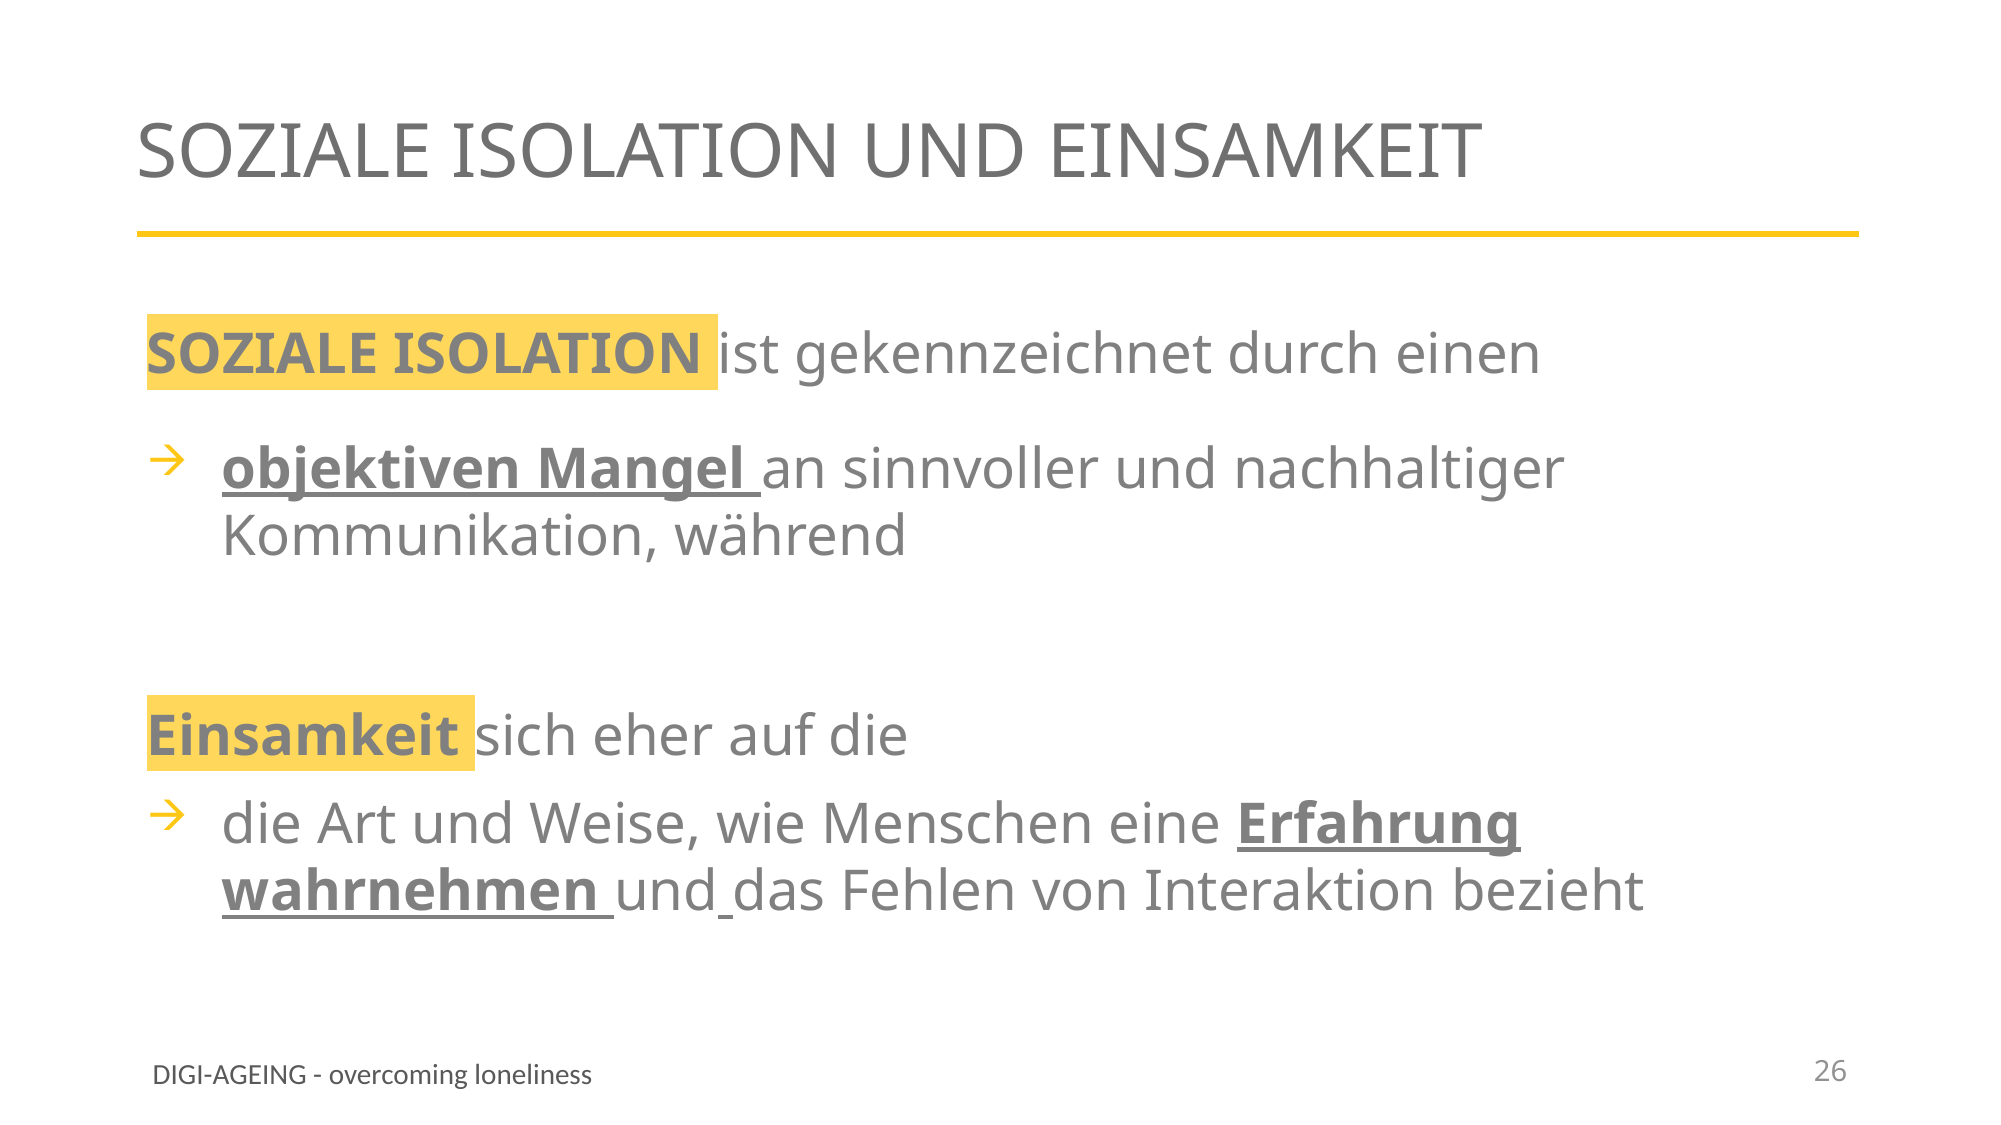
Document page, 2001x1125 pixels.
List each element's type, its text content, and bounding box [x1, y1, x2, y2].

slide_number 26 [1412, 1042, 1863, 1103]
list SOZIALE ISOLATION ist gekennzeichnet durch einen objektiven Mangel an sinnvoller und nachhaltiger Kommunikation, während Einsamkeit sich eher auf die die Art und Weise, wie Menschen eine Erfahrung wahrnehmen und das Fehlen von Interaktion bezieht [131, 317, 1739, 1004]
title Soziale Isolation und Einsamkeit [121, 70, 1899, 236]
